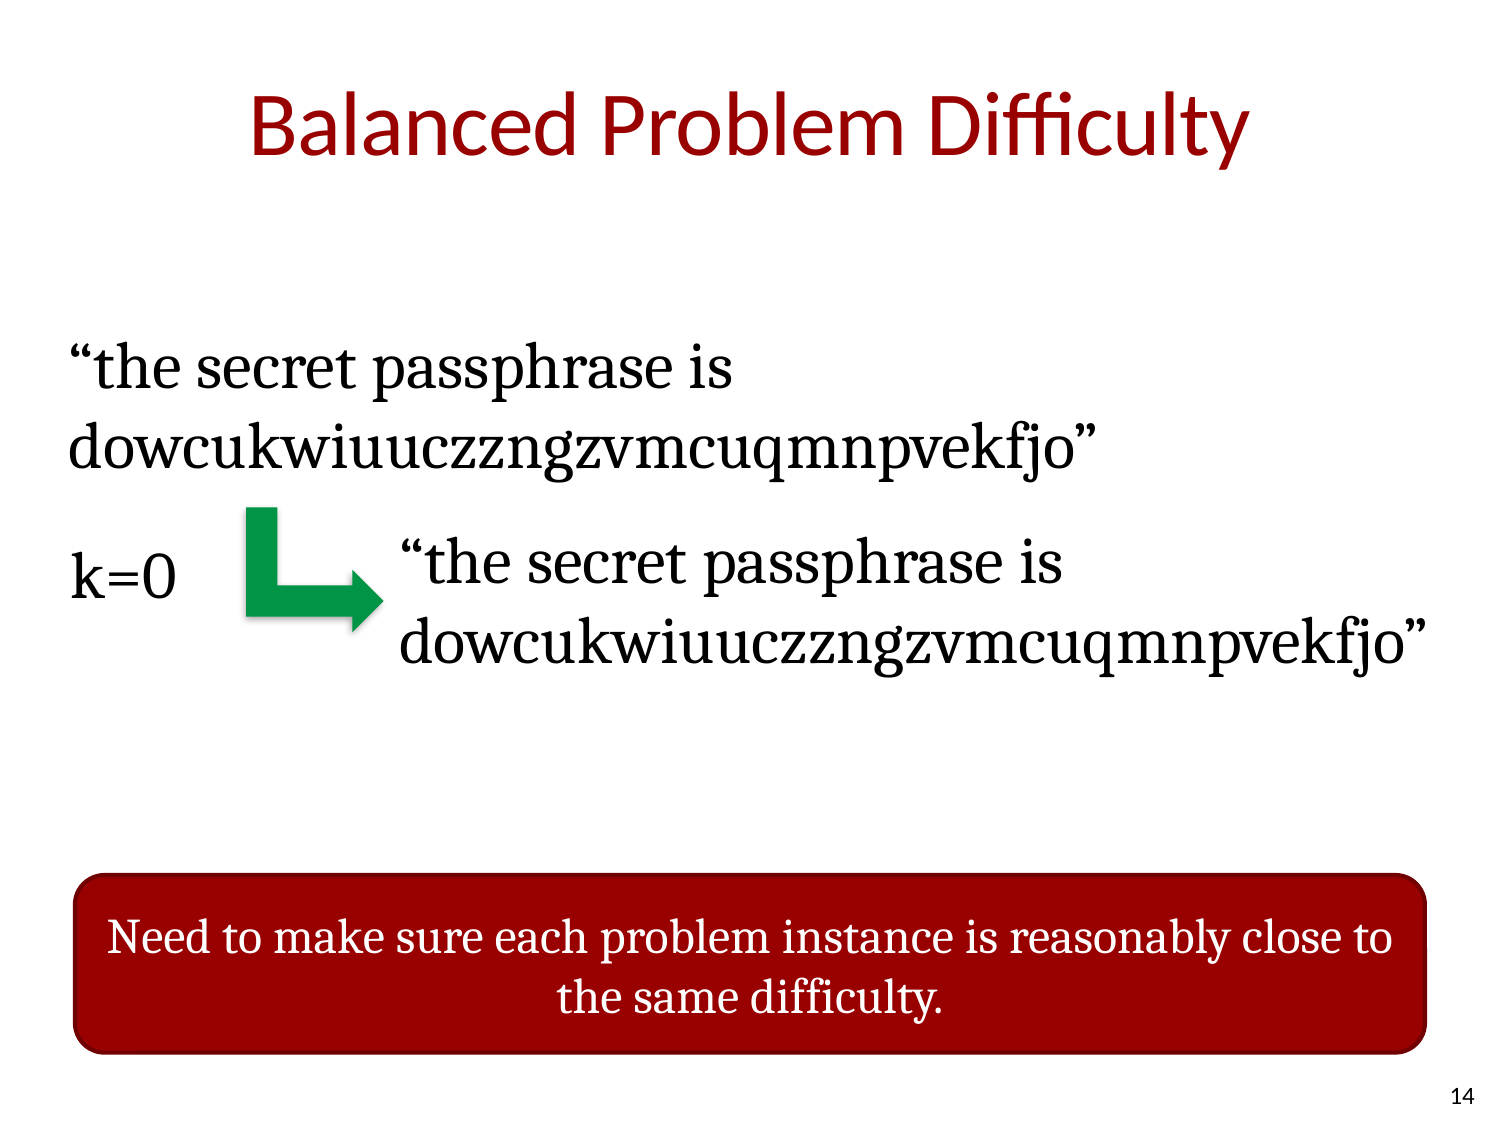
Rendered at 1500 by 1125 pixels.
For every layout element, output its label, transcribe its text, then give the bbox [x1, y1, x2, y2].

text_box “the secret passphrase is dowcukwiuuczzngzvmcuqmnpvekfjo” [69, 322, 1195, 483]
title Balanced Problem Difficulty [75, 24, 1425, 213]
text_box [245, 506, 385, 635]
slide_number 14 [1125, 1065, 1475, 1125]
text_box “the secret passphrase is dowcukwiuuczzngzvmcuqmnpvekfjo” [384, 509, 1496, 685]
text_box Need to make sure each problem instance is reasonably close to the same difficulty. [72, 872, 1428, 1055]
text_box k=0 [70, 532, 178, 613]
